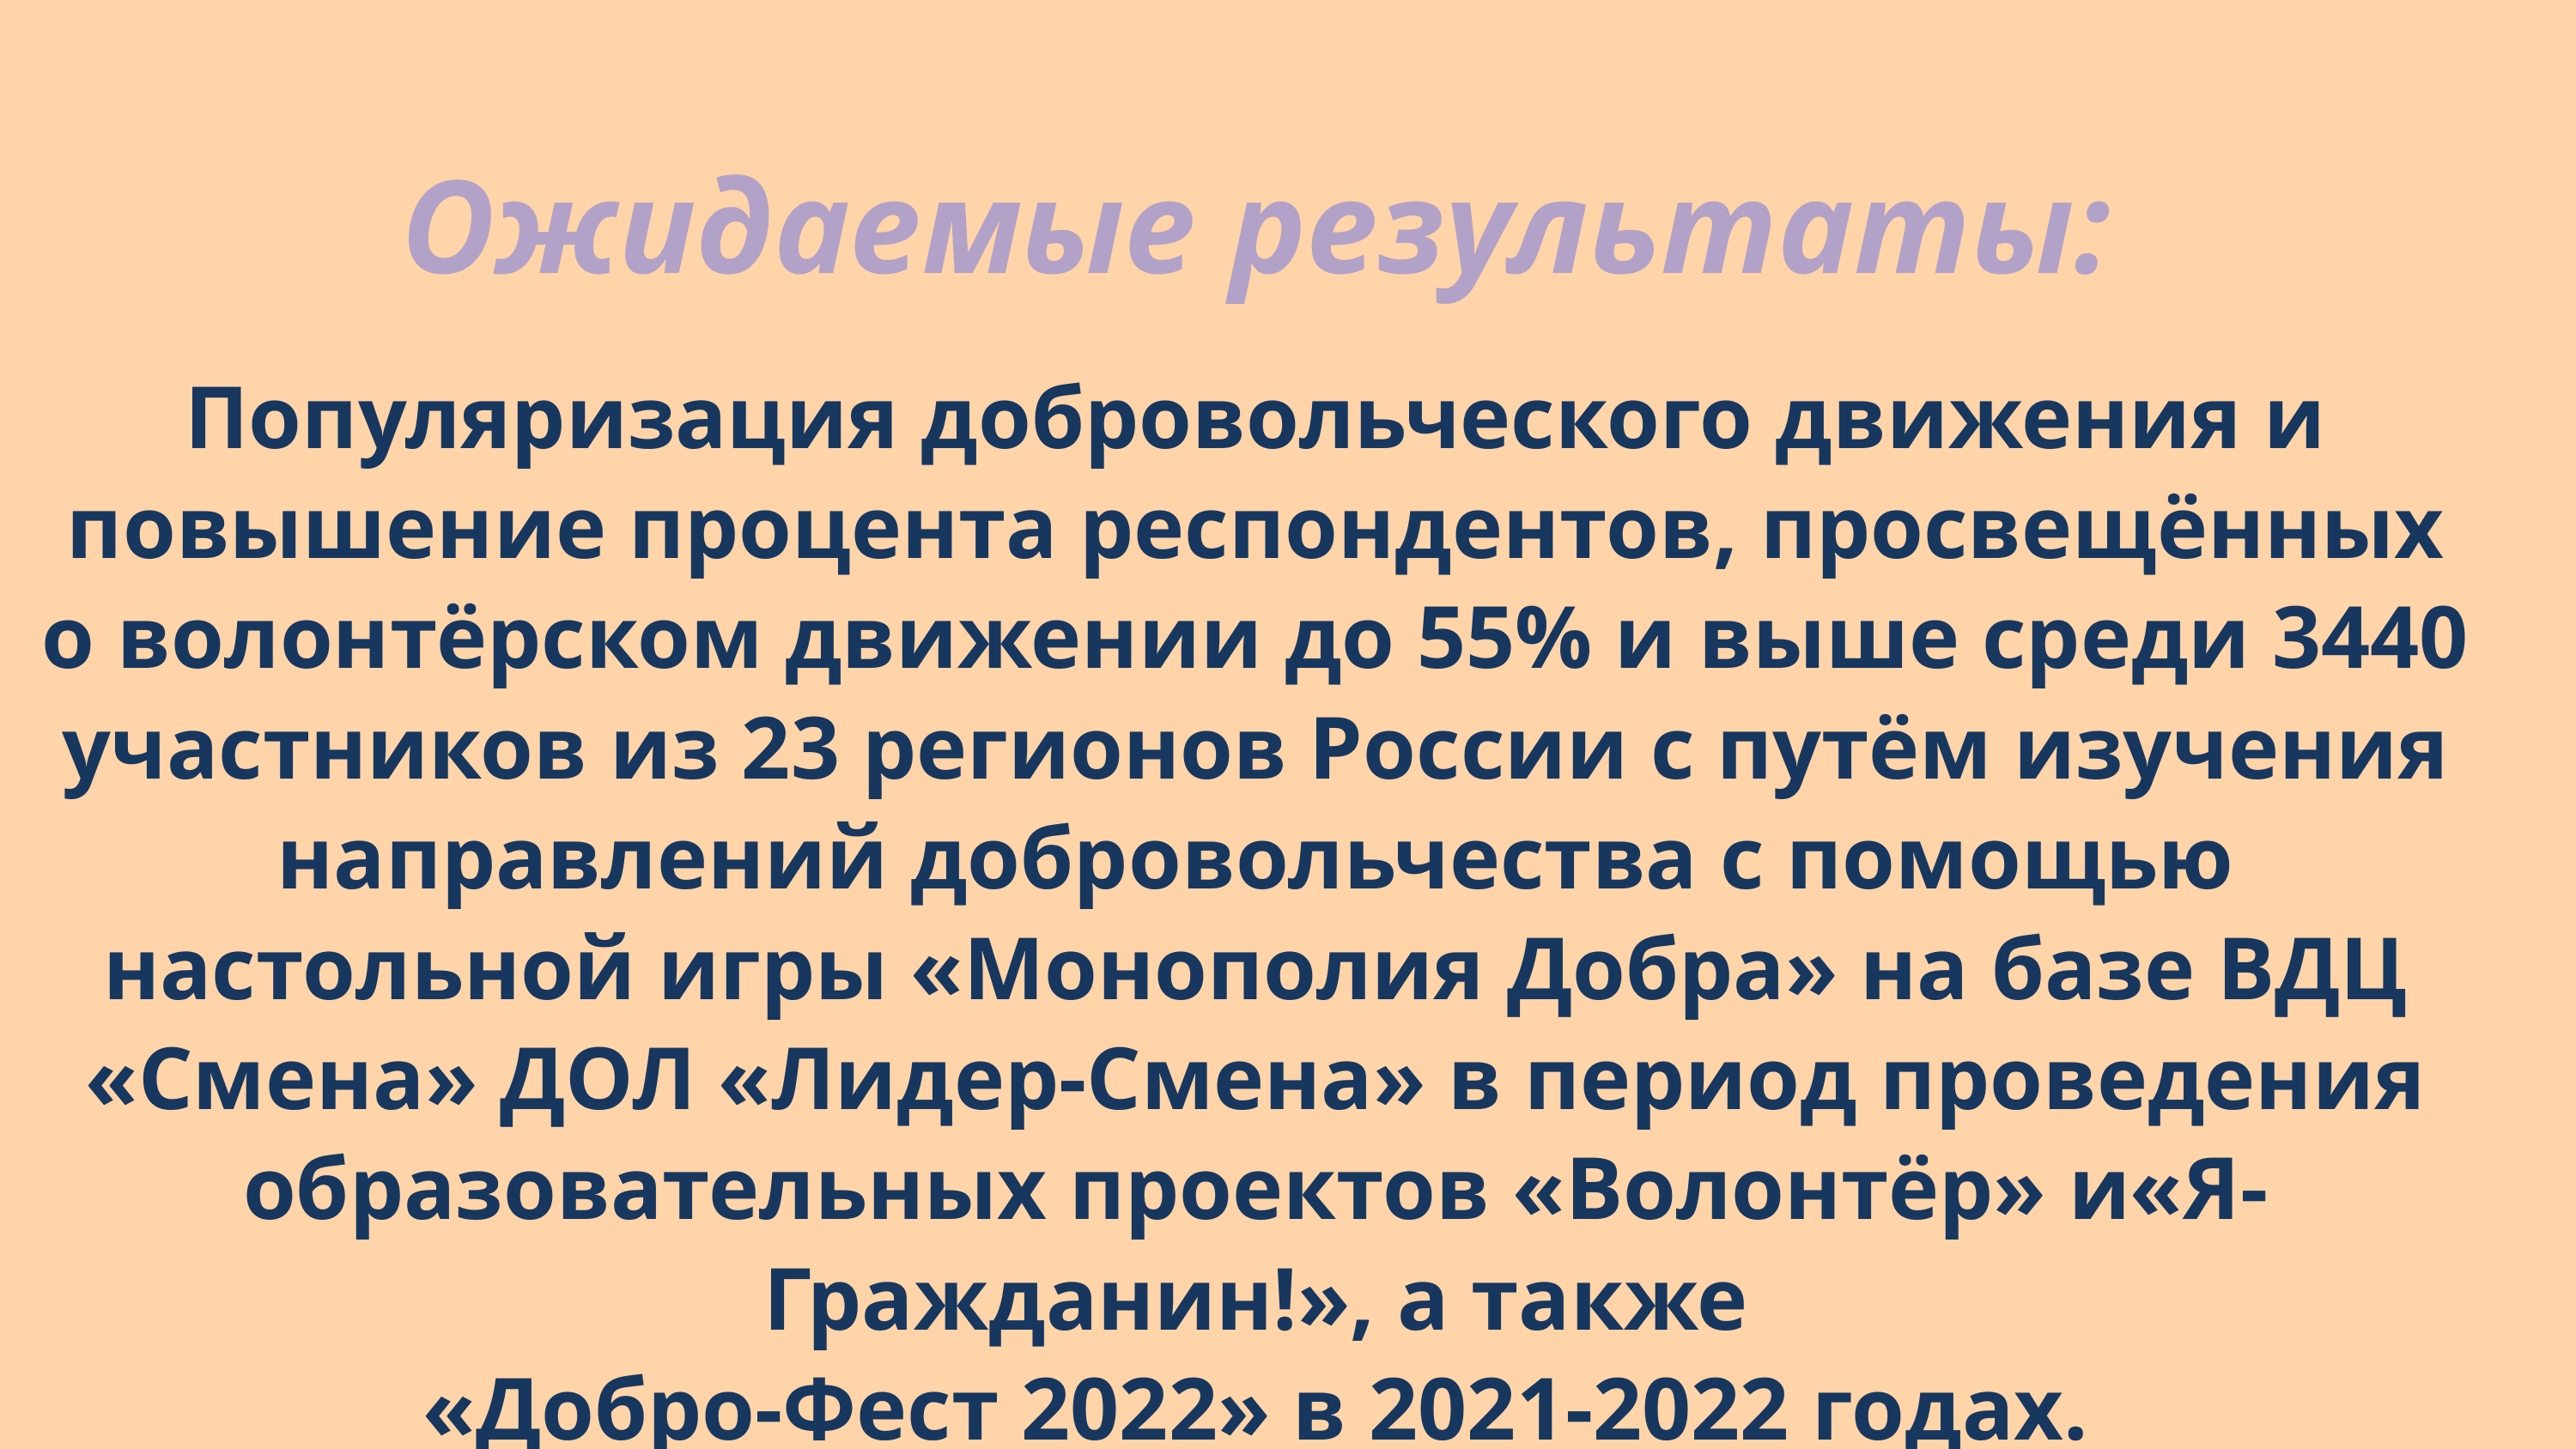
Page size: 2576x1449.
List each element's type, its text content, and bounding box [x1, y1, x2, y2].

text_box Ожидаемые результаты: [251, 134, 2263, 300]
text_box Популяризация добровольческого движения и повышение процента респондентов, просвещённых о волонтёрском движении до 55% и выше среди 3440 участников из 23 регионов России с путём изучения направлений добровольчества с помощью настольной игры «Монополия Добра» на базе ВДЦ «Смена» ДОЛ «Лидер-Смена» в период проведения образовательных проектов «Волонтёр» и«Я-Гражданин!», а также «Добро-Фест 2022» в 2021-2022 годах. [32, 355, 2481, 1449]
